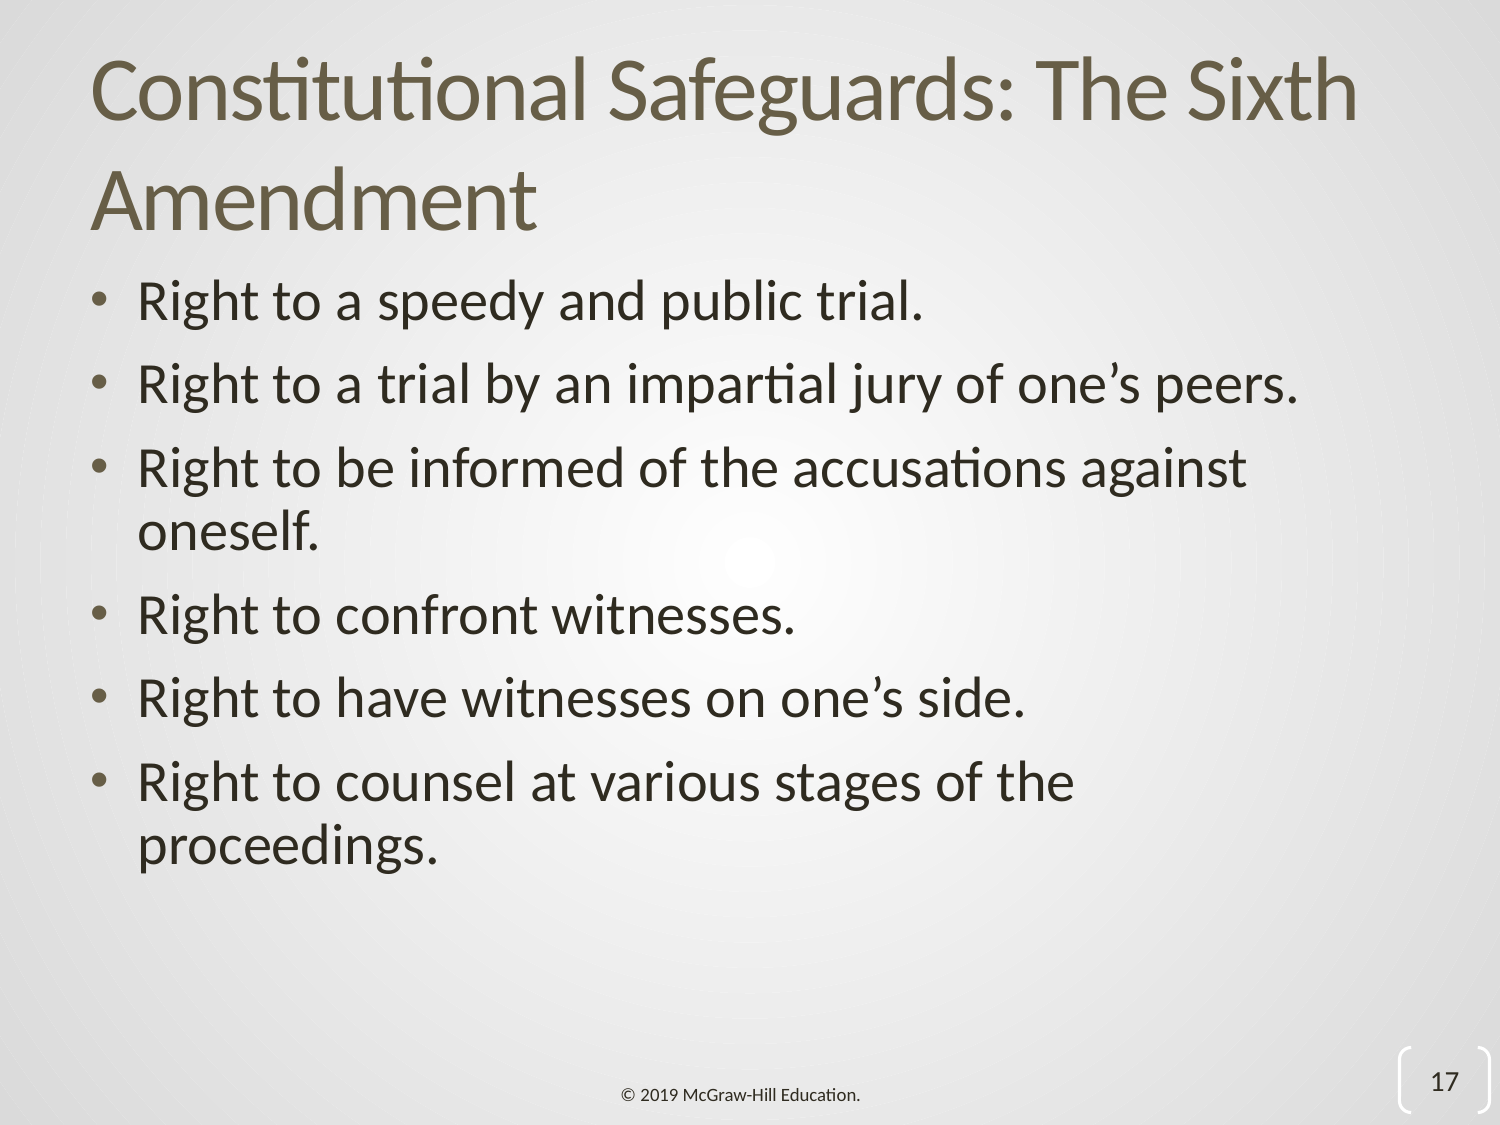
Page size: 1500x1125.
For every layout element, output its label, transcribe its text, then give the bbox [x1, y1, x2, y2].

list Right to a speedy and public trial. Right to a trial by an impartial jury of one’s peers. Right to be informed of the accusations against oneself. Right to confront witnesses. Right to have witnesses on one’s side. Right to counsel at various stages of the proceedings. [75, 262, 1325, 1050]
slide_number 17 [1397, 1045, 1492, 1115]
title Constitutional Safeguards: The Sixth Amendment [75, 45, 1400, 233]
